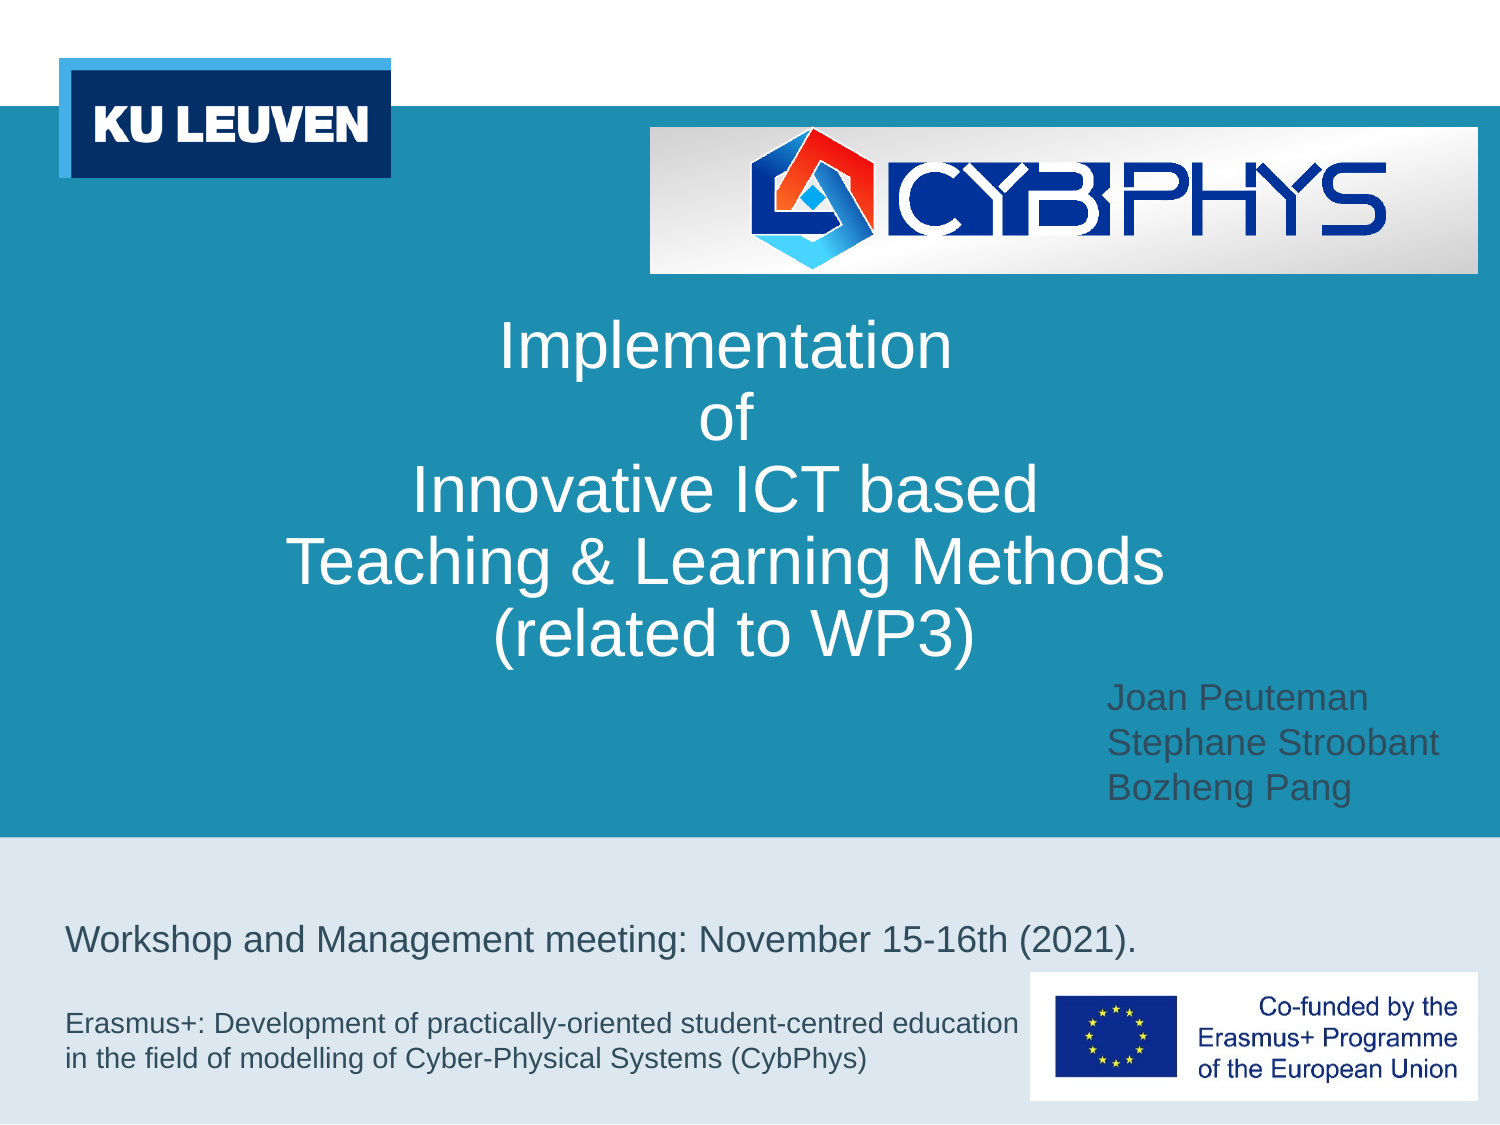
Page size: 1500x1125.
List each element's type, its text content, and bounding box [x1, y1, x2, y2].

picture [650, 126, 1478, 274]
title Implementation of Innovative ICT based Teaching & Learning Methods (related to WP3) [106, 273, 1364, 809]
text_box Joan Peuteman Stephane Stroobant Bozheng Pang [1092, 665, 1455, 816]
picture [59, 58, 391, 178]
text_box Workshop and Management meeting: November 15-16th (2021). Erasmus+: Development of practically-oriented student-centred education in the field of modelling of Cyber-Physical Systems (CybPhys) [50, 907, 1153, 1082]
picture [1030, 972, 1478, 1101]
